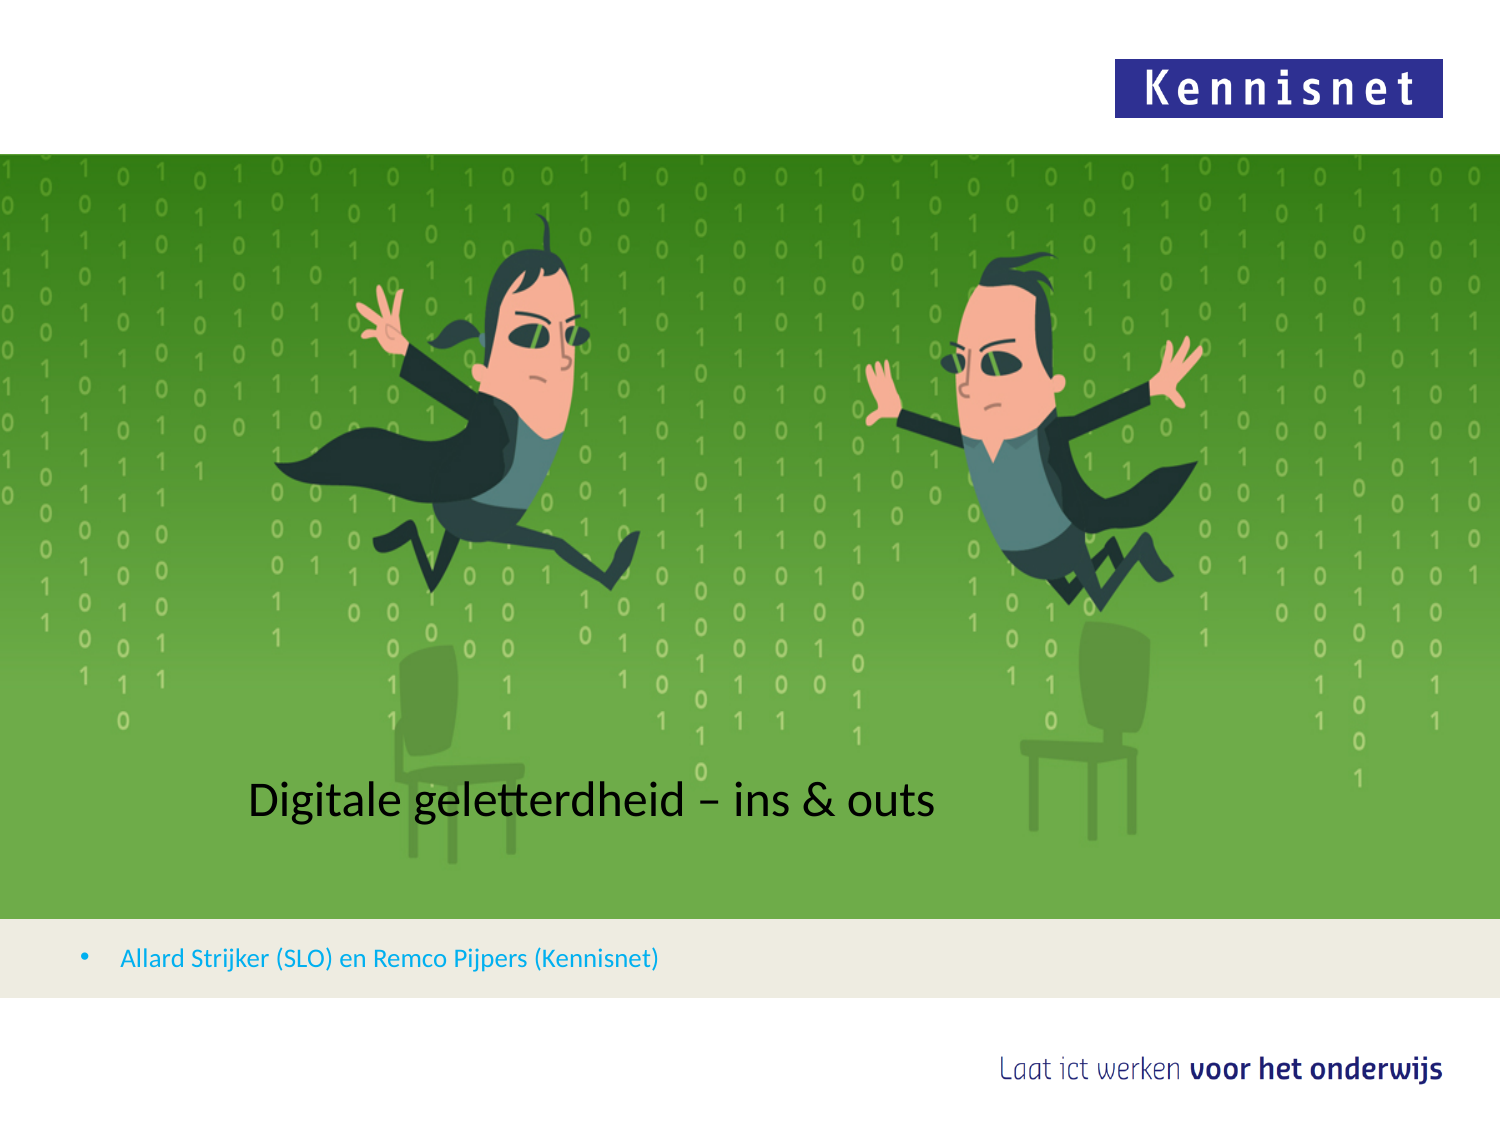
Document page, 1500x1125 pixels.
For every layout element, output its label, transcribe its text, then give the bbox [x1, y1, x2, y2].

picture [0, 153, 1500, 919]
picture [999, 1054, 1443, 1086]
picture [1115, 59, 1443, 118]
list Allard Strijker (SLO) en Remco Pijpers (Kennisnet) [64, 932, 1424, 981]
